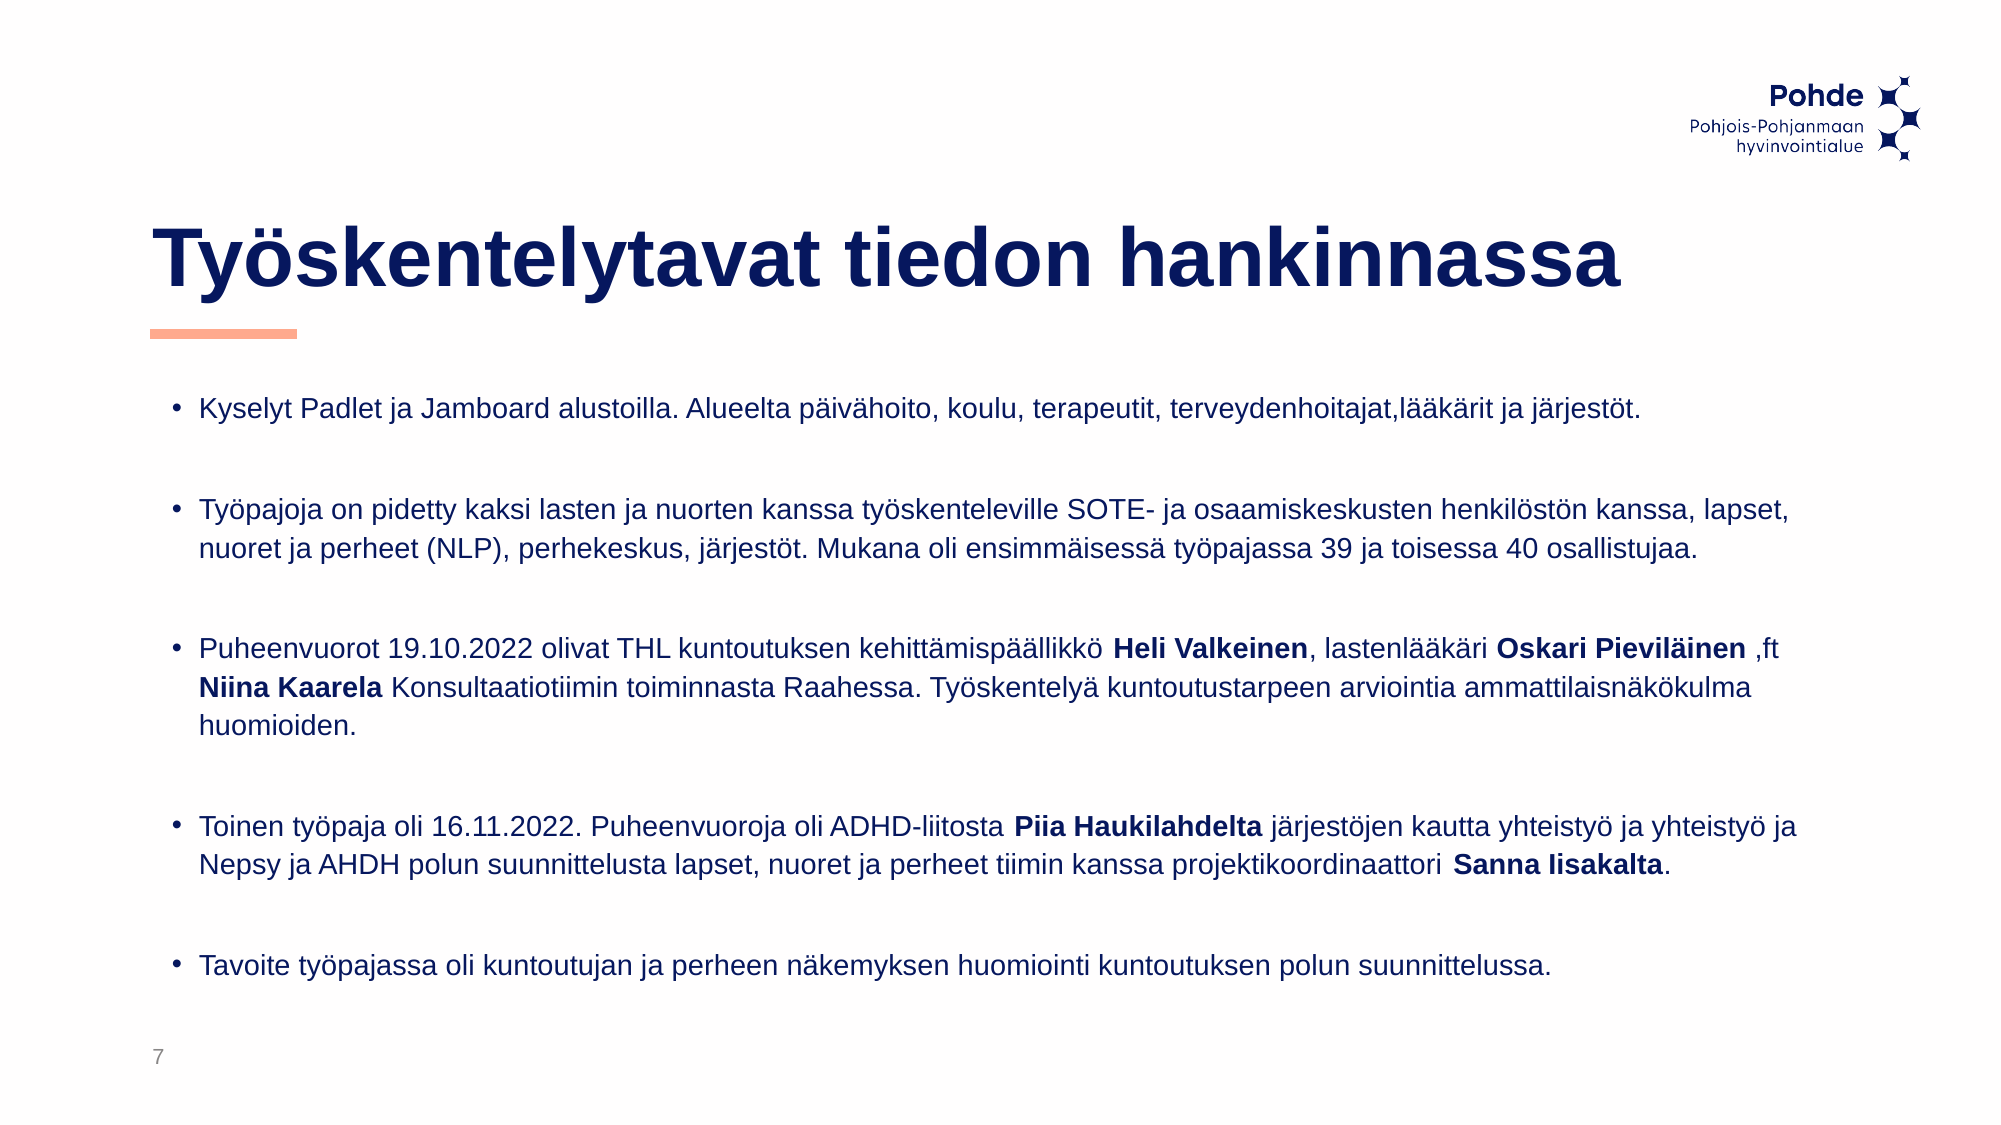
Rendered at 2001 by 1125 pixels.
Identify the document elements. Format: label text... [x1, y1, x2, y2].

picture [1687, 74, 1923, 163]
title Työskentelytavat tiedon hankinnassa [137, 75, 1638, 313]
slide_number 7 [137, 1033, 588, 1078]
text_box Kyselyt Padlet ja Jamboard alustoilla. Alueelta päivähoito, koulu, terapeutit, terveydenhoitajat,lääkärit ja järjestöt. Työpajoja on pidetty kaksi lasten ja nuorten kanssa työskenteleville SOTE- ja osaamiskeskusten henkilöstön kanssa, lapset, nuoret ja perheet (NLP), perhekeskus, järjestöt. Mukana oli ensimmäisessä työpajassa 39 ja toisessa 40 osallistujaa. Puheenvuorot 19.10.2022 olivat THL kuntoutuksen kehittämispäällikkö Heli Valkeinen, lastenlääkäri Oskari Pieviläinen ,ft Niina Kaarela Konsultaatiotiimin toiminnasta Raahessa. Työskentelyä kuntoutustarpeen arviointia ammattilaisnäkökulma huomioiden. Toinen työpaja oli 16.11.2022. Puheenvuoroja oli ADHD-liitosta Piia Haukilahdelta järjestöjen kautta yhteistyö ja yhteistyö ja Nepsy ja AHDH polun suunnittelusta lapset, nuoret ja perheet tiimin kanssa projektikoordinaattori Sanna Iisakalta. Tavoite työpajassa oli kuntoutujan ja perheen näkemyksen huomiointi kuntoutuksen polun suunnittelussa. [137, 379, 1863, 990]
